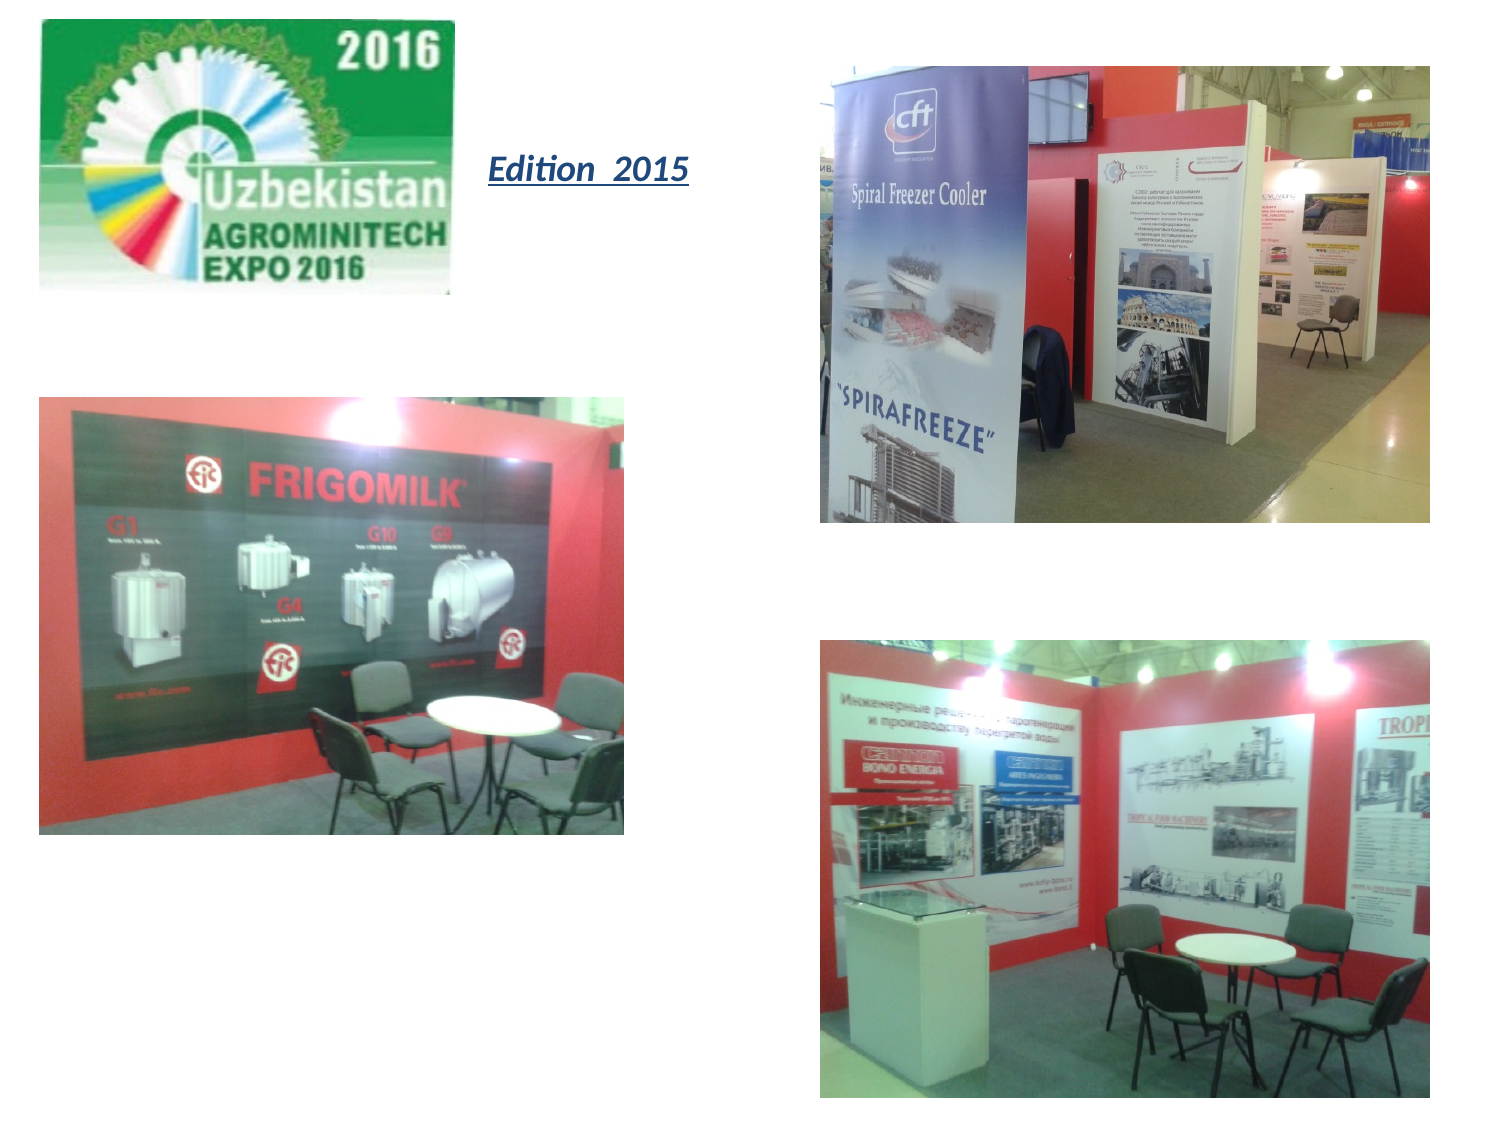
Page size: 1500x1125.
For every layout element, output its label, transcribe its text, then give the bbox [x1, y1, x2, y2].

picture [820, 66, 1430, 524]
picture [820, 640, 1430, 1098]
picture [39, 18, 455, 295]
text_box Edition 2015 [473, 136, 704, 197]
picture [39, 396, 624, 836]
